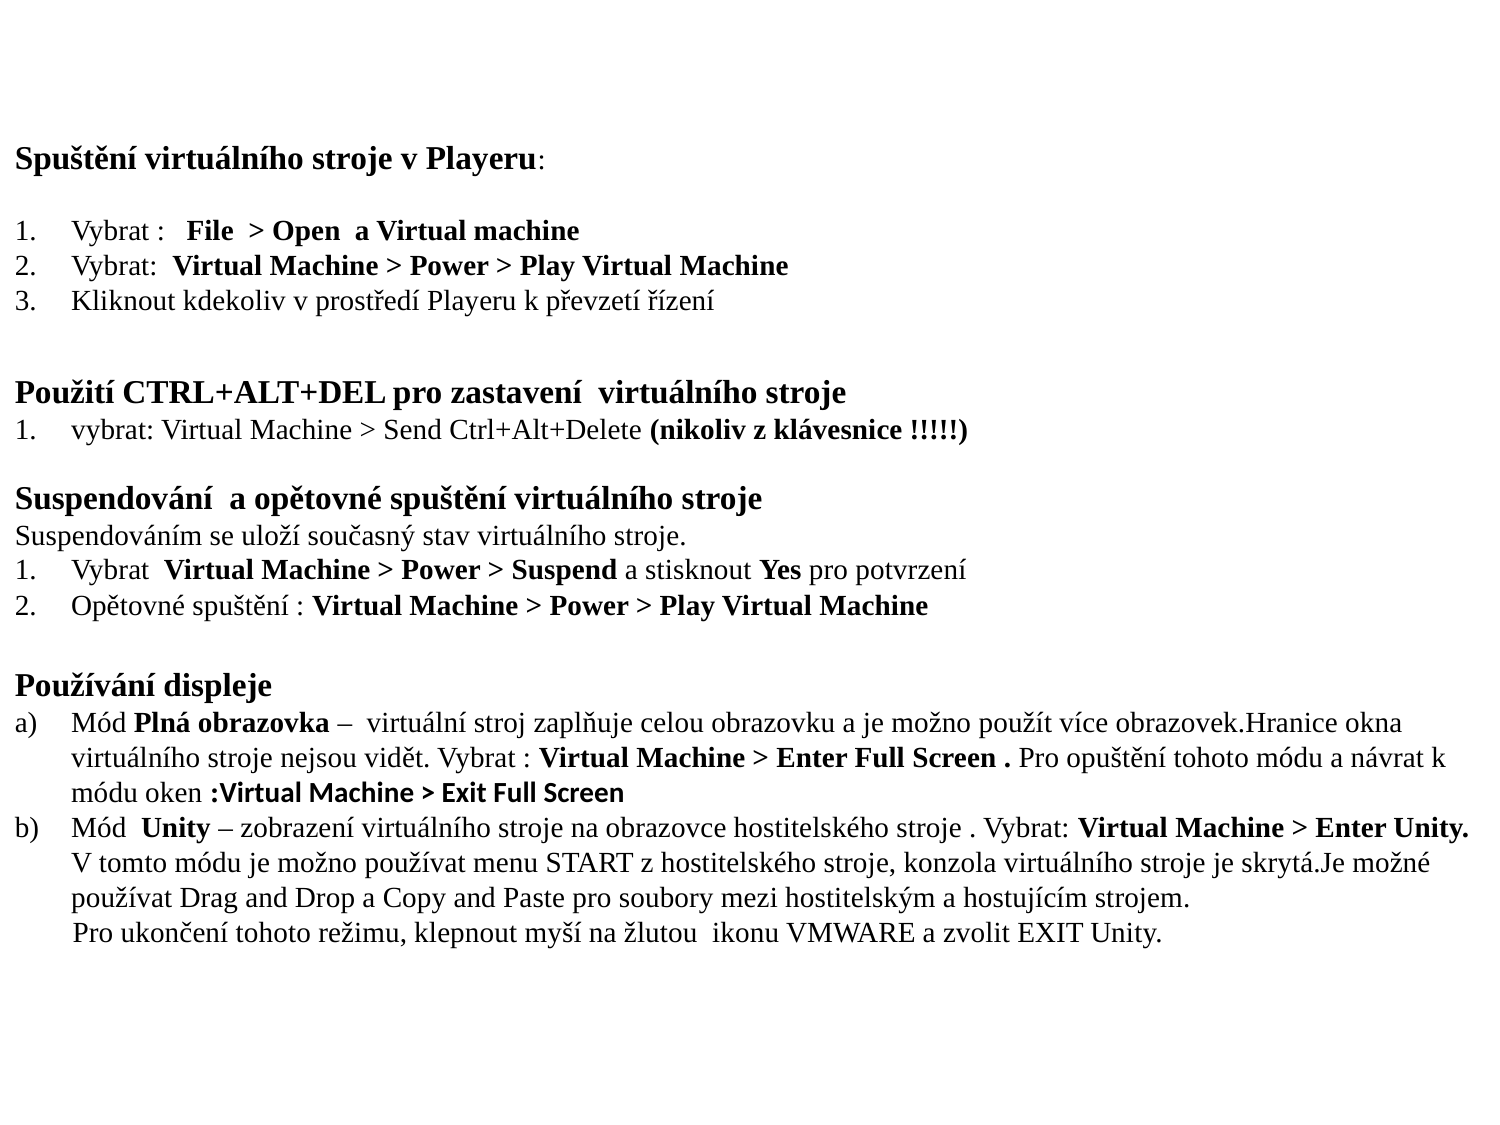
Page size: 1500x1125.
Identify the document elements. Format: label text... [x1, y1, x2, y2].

text_box Suspendování a opětovné spuštění virtuálního stroje Suspendováním se uloží současný stav virtuálního stroje. Vybrat Virtual Machine > Power > Suspend a stisknout Yes pro potvrzení Opětovné spuštění : Virtual Machine > Power > Play Virtual Machine [0, 468, 1500, 629]
text_box Spuštění virtuálního stroje v Playeru: Vybrat : File > Open a Virtual machine Vybrat: Virtual Machine > Power > Play Virtual Machine Kliknout kdekoliv v prostředí Playeru k převzetí řízení [0, 128, 1500, 324]
text_box Použití CTRL+ALT+DEL pro zastavení virtuálního stroje vybrat: Virtual Machine > Send Ctrl+Alt+Delete (nikoliv z klávesnice !!!!!) [0, 363, 1348, 453]
text_box Používání displeje Mód Plná obrazovka – virtuální stroj zaplňuje celou obrazovku a je možno použít více obrazovek.Hranice okna virtuálního stroje nejsou vidět. Vybrat : Virtual Machine > Enter Full Screen . Pro opuštění tohoto módu a návrat k módu oken :Virtual Machine > Exit Full Screen Mód Unity – zobrazení virtuálního stroje na obrazovce hostitelského stroje . Vybrat: Virtual Machine > Enter Unity. V tomto módu je možno používat menu START z hostitelského stroje, konzola virtuálního stroje je skrytá.Je možné používat Drag and Drop a Copy and Paste pro soubory mezi hostitelským a hostujícím strojem. Pro ukončení tohoto režimu, klepnout myší na žlutou ikonu VMWARE a zvolit EXIT Unity. [0, 656, 1500, 991]
